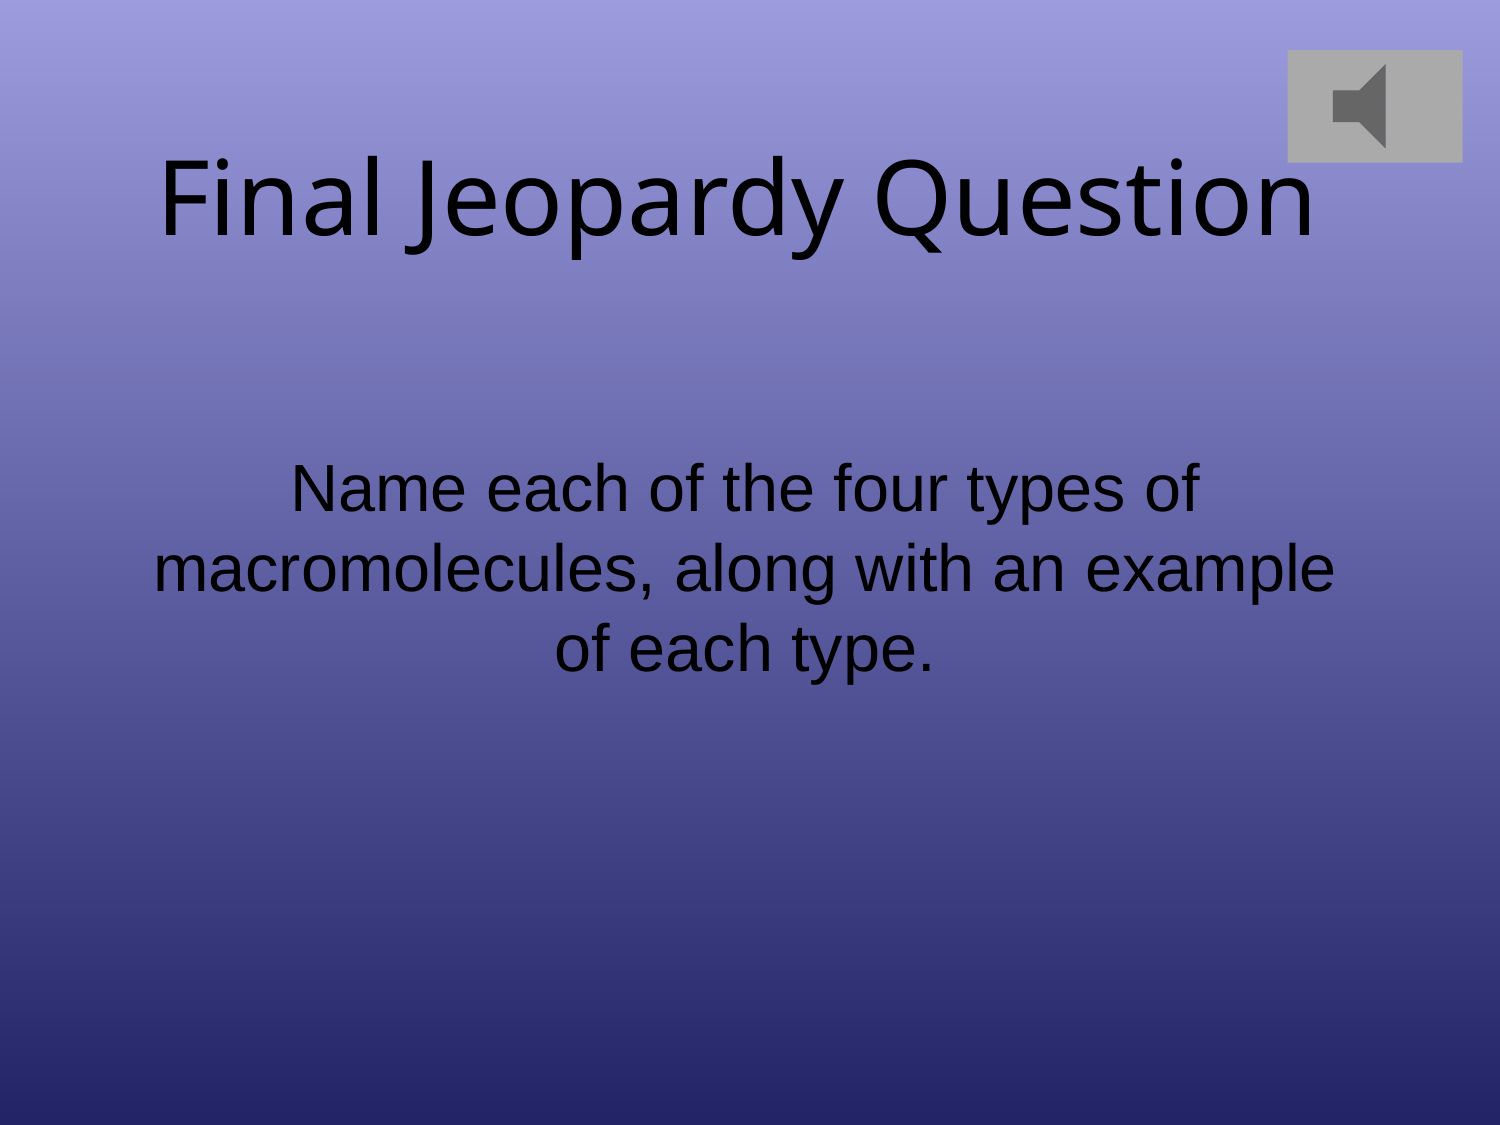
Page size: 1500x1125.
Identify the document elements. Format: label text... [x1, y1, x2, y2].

list Name each of the four types of macromolecules, along with an example of each type. [114, 437, 1377, 963]
title Final Jeopardy Question [99, 99, 1375, 288]
text_box [1287, 50, 1463, 163]
